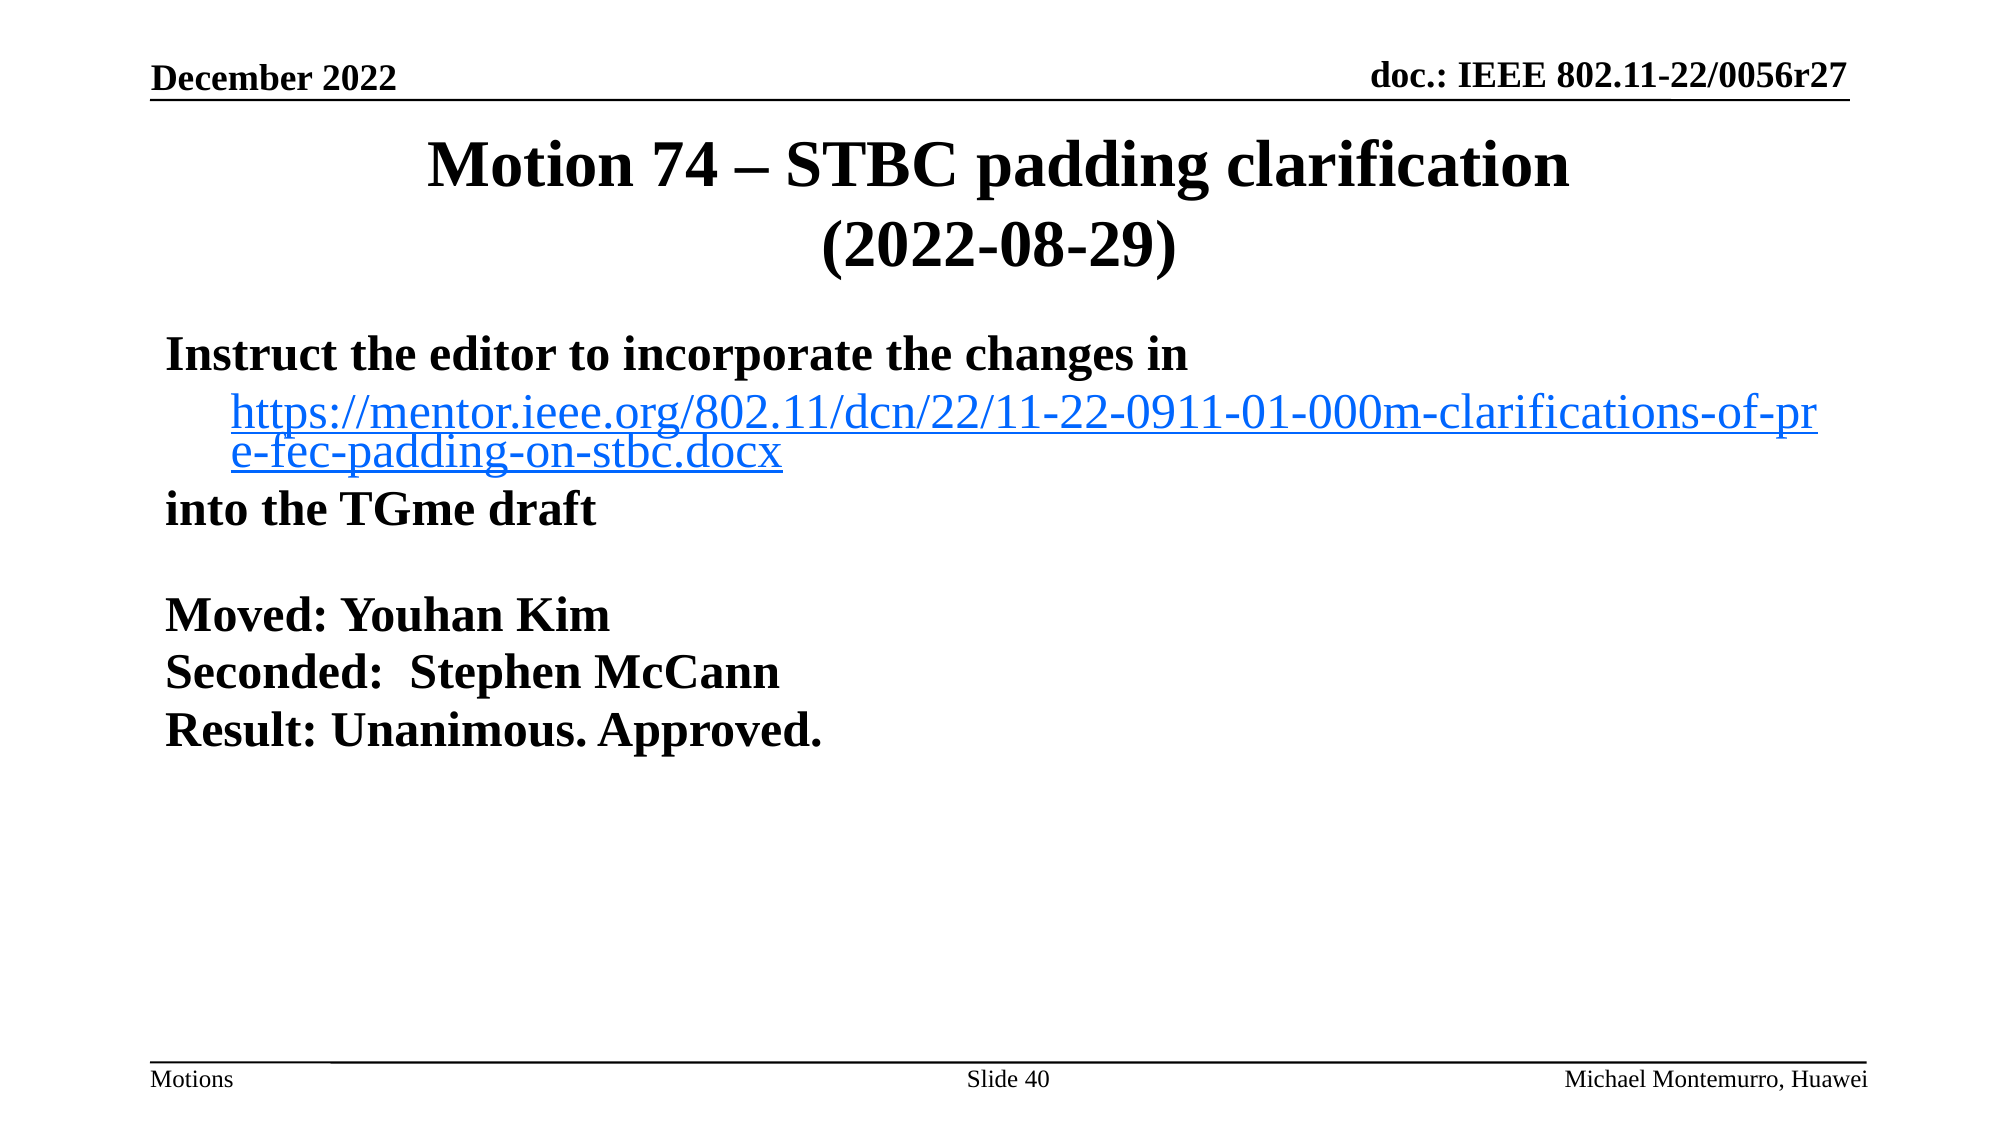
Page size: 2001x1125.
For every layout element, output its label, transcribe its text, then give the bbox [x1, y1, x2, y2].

footer Michael Montemurro, Huawei [1266, 1061, 1869, 1093]
slide_number Slide 40 [964, 1061, 1053, 1125]
title Motion 74 – STBC padding clarification (2022-08-29) [150, 112, 1850, 288]
list Instruct the editor to incorporate the changes in https://mentor.ieee.org/802.11/dcn/22/11-22-0911-01-000m-clarifications-of-pre-fec-padding-on-stbc.docx into the TGme draft Moved: Youhan Kim Seconded: Stephen McCann Result: Unanimous. Approved. [150, 324, 1850, 1000]
